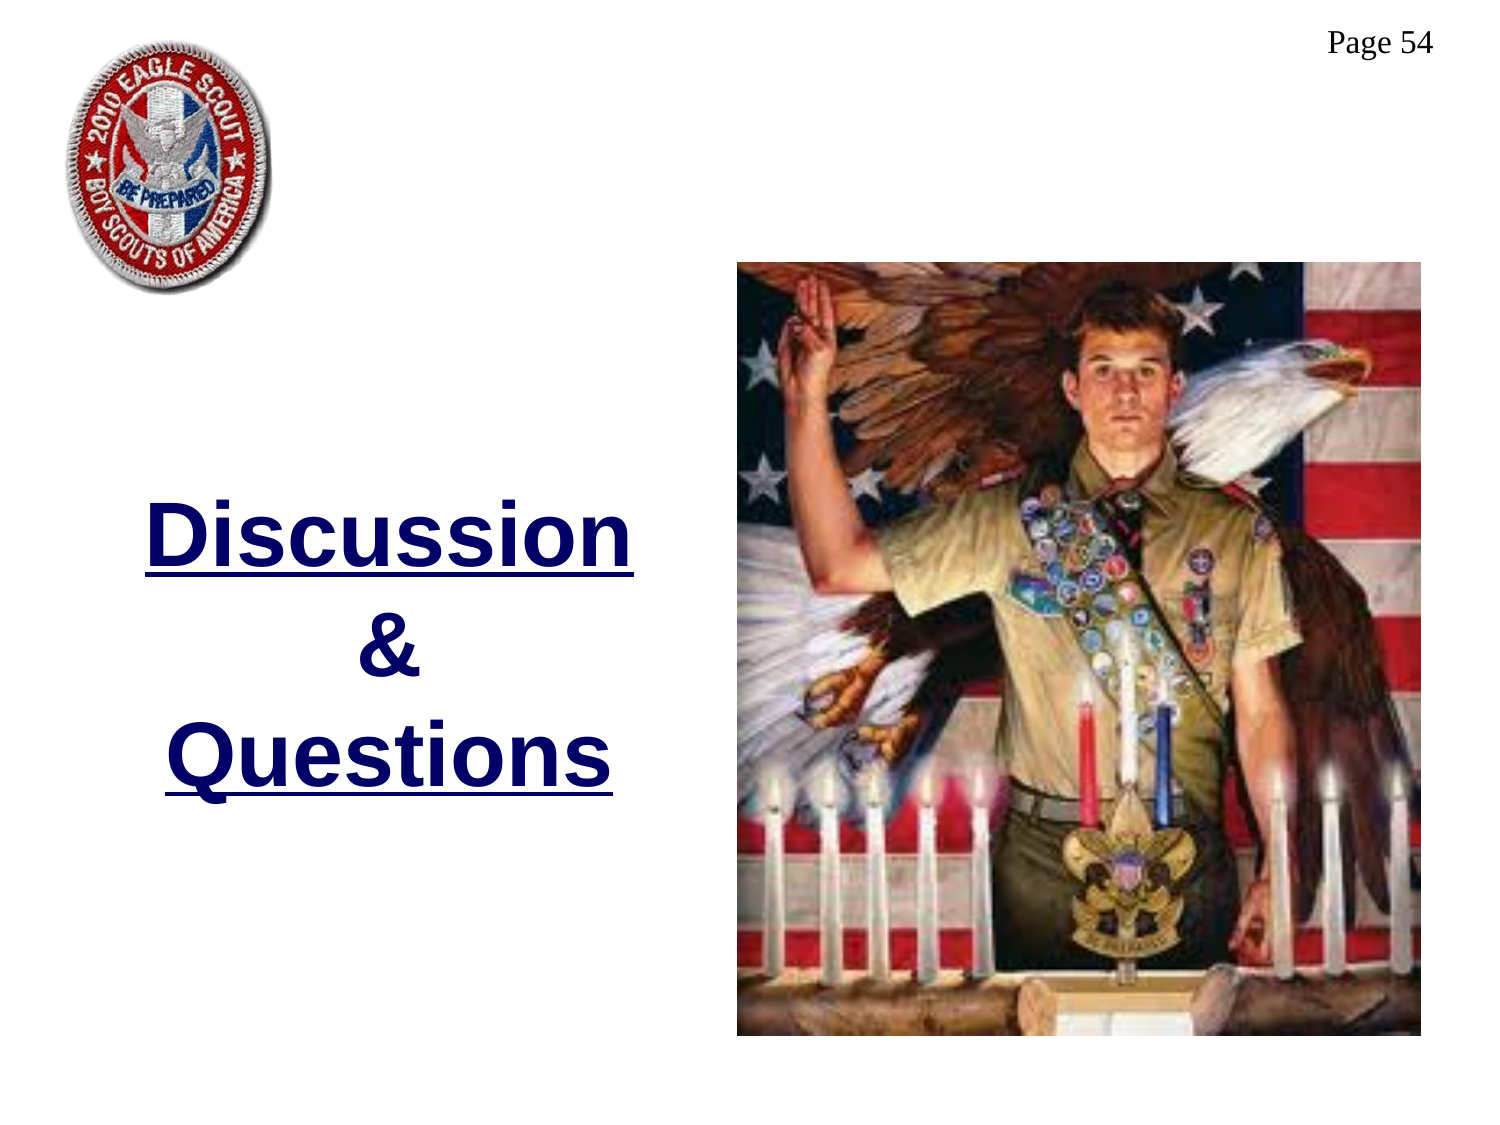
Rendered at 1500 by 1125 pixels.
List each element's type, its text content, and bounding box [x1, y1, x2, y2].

title Discussion & Questions [78, 474, 700, 847]
picture [737, 262, 1421, 1037]
picture [62, 37, 278, 300]
